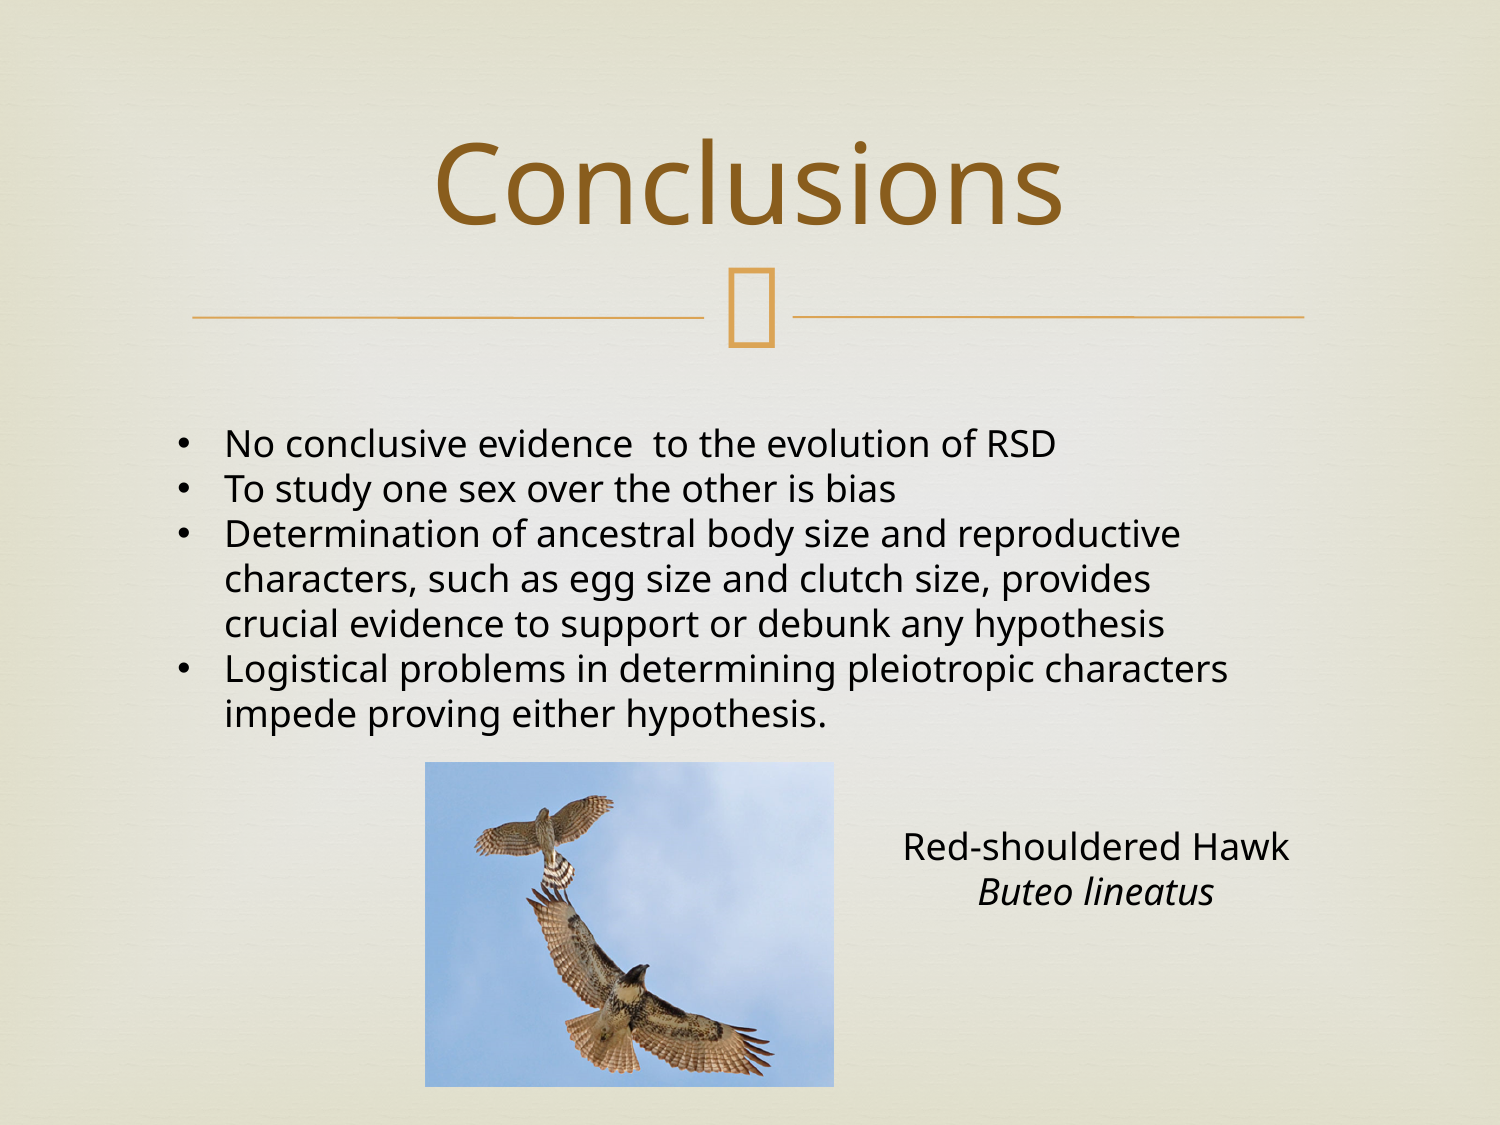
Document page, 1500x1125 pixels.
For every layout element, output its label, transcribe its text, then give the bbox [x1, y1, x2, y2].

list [424, 761, 835, 1088]
text_box Red-shouldered Hawk Buteo lineatus [840, 815, 1472, 921]
text_box No conclusive evidence to the evolution of RSD To study one sex over the other is bias Determination of ancestral body size and reproductive characters, such as egg size and clutch size, provides crucial evidence to support or debunk any hypothesis Logistical problems in determining pleiotropic characters impede proving either hypothesis. [162, 412, 1288, 743]
title Conclusions [112, 93, 1386, 267]
